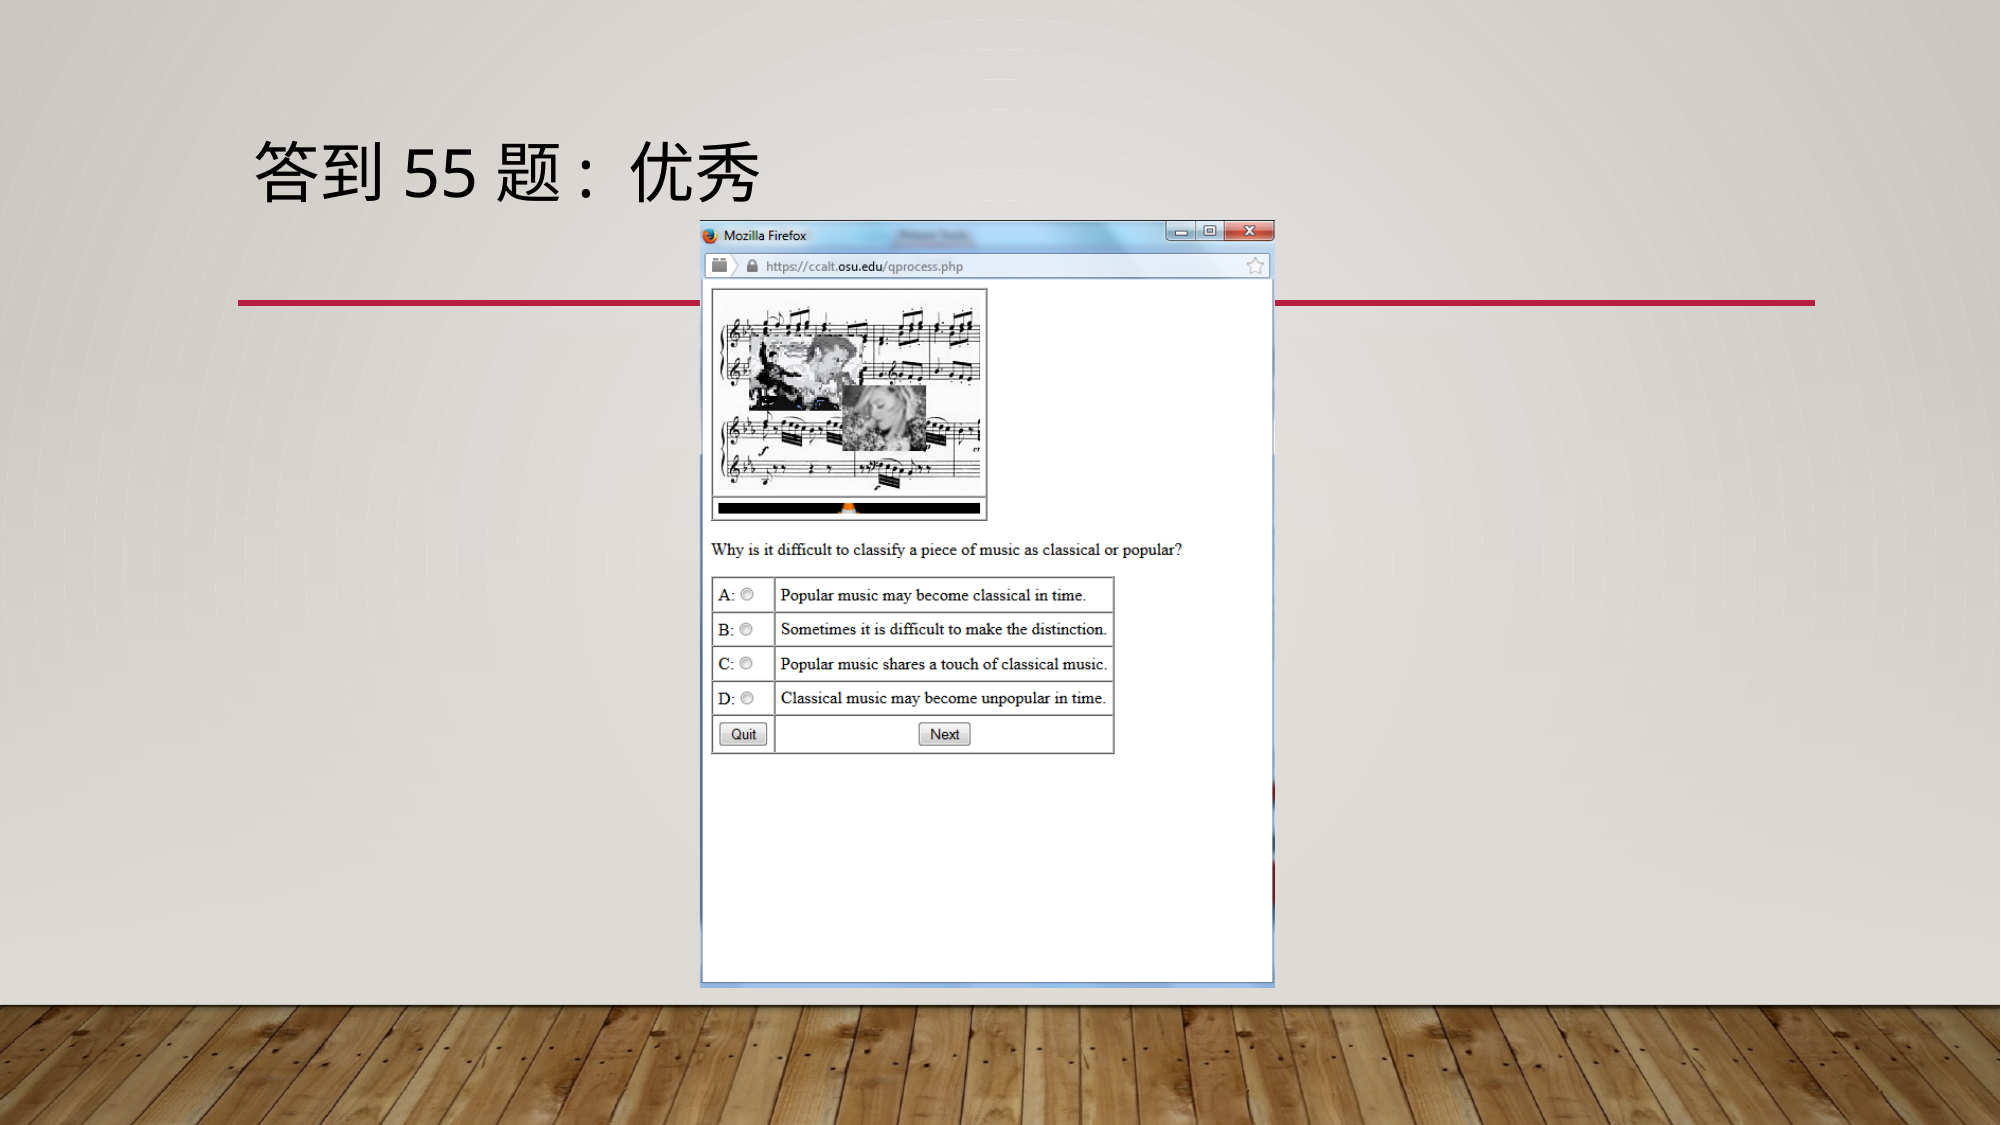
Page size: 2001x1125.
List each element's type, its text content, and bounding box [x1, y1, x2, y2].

picture [0, 1005, 2000, 1125]
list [699, 220, 1276, 988]
title 答到55题: 优秀 [238, 131, 1814, 305]
